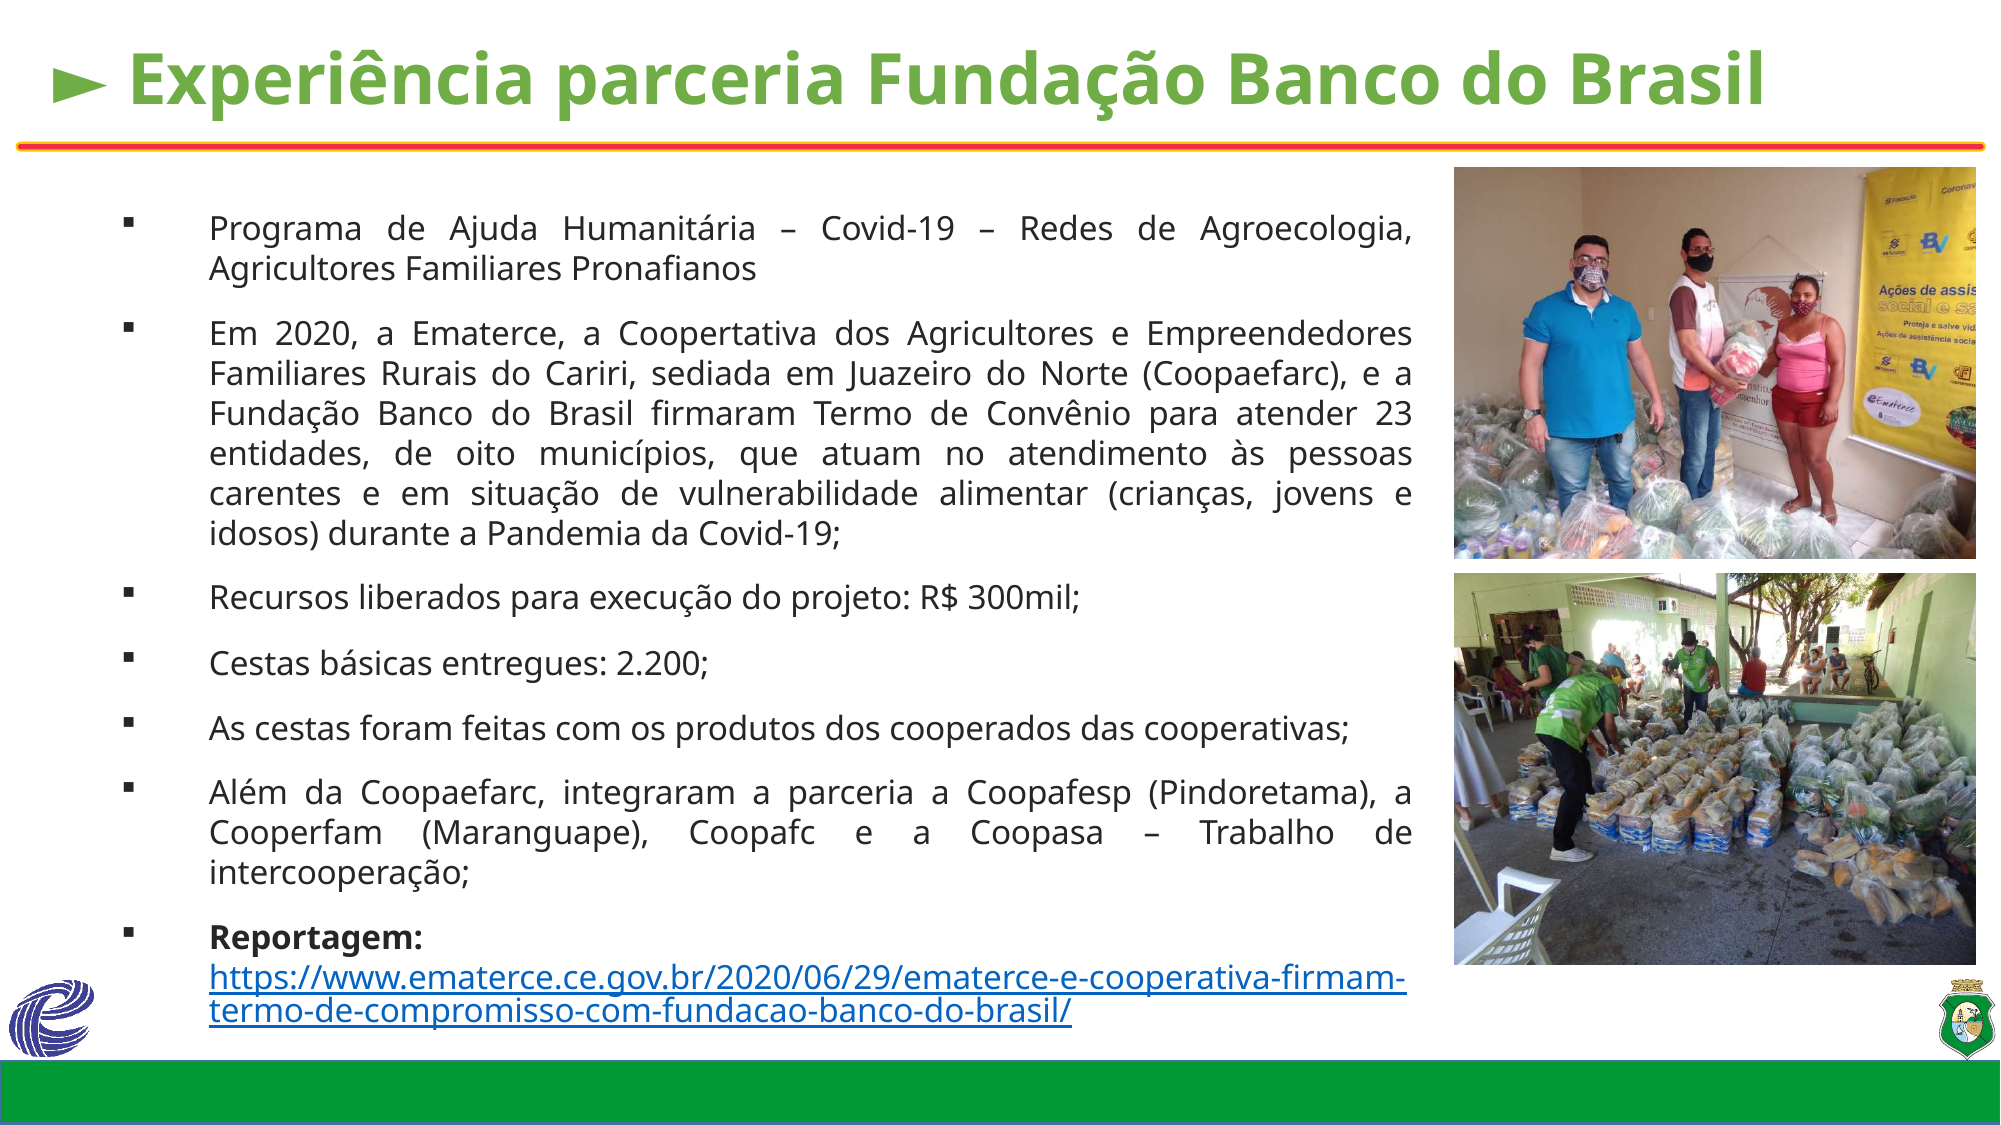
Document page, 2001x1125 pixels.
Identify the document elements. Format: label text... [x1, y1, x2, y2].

picture [1454, 167, 1976, 559]
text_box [1938, 979, 1996, 1061]
text_box [0, 1060, 2000, 1125]
title ► Experiência parceria Fundação Banco do Brasil [39, 13, 1866, 141]
text_box [15, 141, 1986, 152]
list Programa de Ajuda Humanitária – Covid-19 – Redes de Agroecologia, Agricultores Familiares Pronafianos Em 2020, a Ematerce, a Coopertativa dos Agricultores e Empreendedores Familiares Rurais do Cariri, sediada em Juazeiro do Norte (Coopaefarc), e a Fundação Banco do Brasil firmaram Termo de Convênio para atender 23 entidades, de oito municípios, que atuam no atendimento às pessoas carentes e em situação de vulnerabilidade alimentar (crianças, jovens e idosos) durante a Pandemia da Covid-19; Recursos liberados para execução do projeto: R$ 300mil; Cestas básicas entregues: 2.200; As cestas foram feitas com os produtos dos cooperados das cooperativas; Além da Coopaefarc, integraram a parceria a Coopafesp (Pindoretama), a Cooperfam (Maranguape), Coopafc e a Coopasa – Trabalho de intercooperação; Reportagem: https://www.ematerce.ce.gov.br/2020/06/29/ematerce-e-cooperativa-firmam-termo-de-compromisso-com-fundacao-banco-do-brasil/ [106, 199, 1430, 1007]
picture [1454, 573, 1976, 965]
picture [9, 980, 94, 1057]
